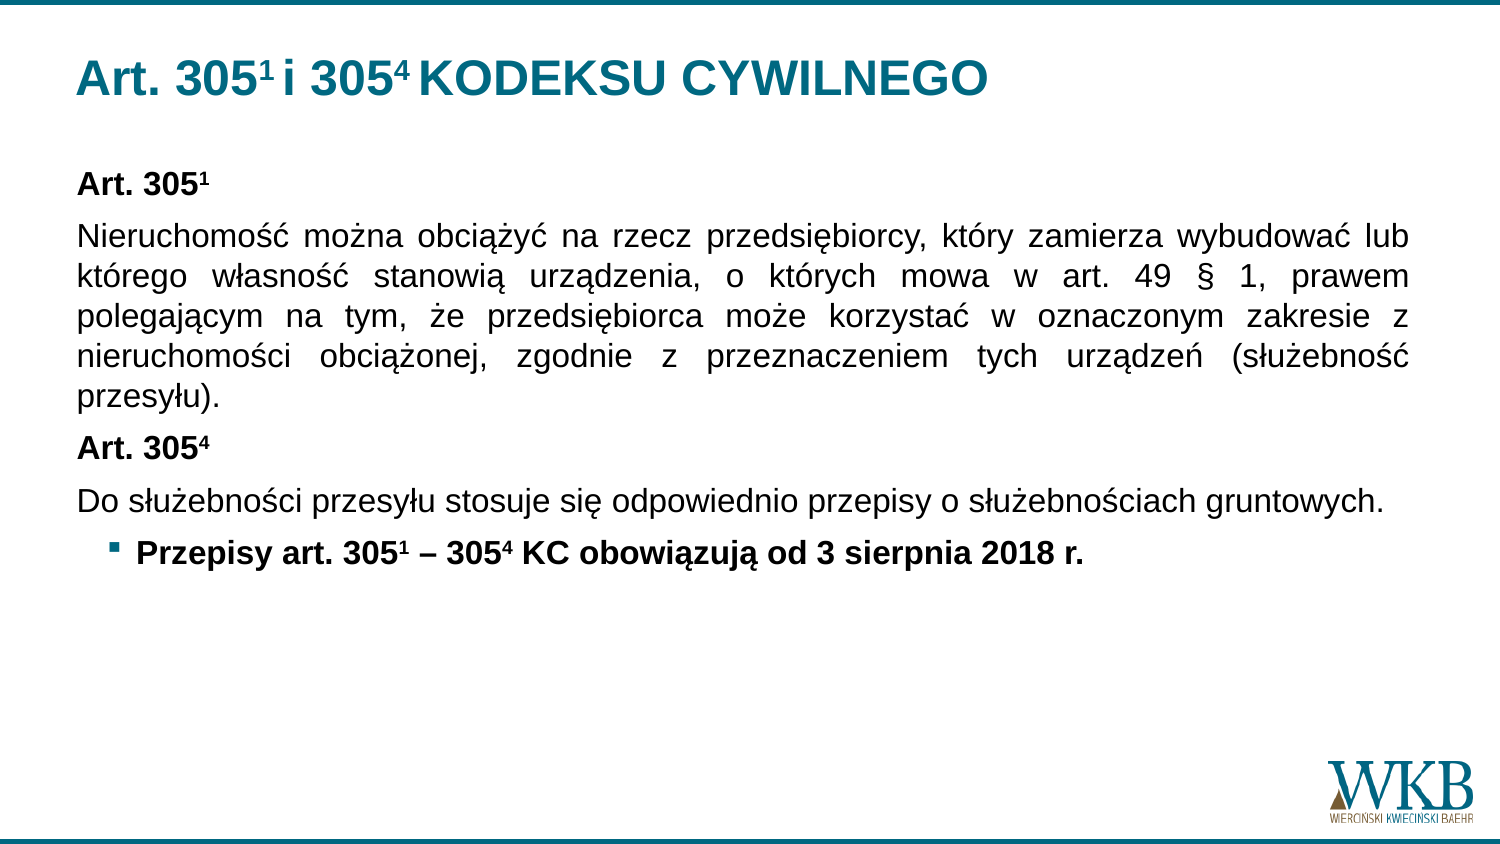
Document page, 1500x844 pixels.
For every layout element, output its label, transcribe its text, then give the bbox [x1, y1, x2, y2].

picture [1408, 761, 1425, 784]
picture [1450, 786, 1466, 807]
picture [1450, 764, 1464, 782]
picture [1417, 761, 1443, 806]
picture [1328, 764, 1473, 823]
picture [1341, 761, 1361, 797]
picture [1370, 761, 1389, 796]
list Art. 3051 Nieruchomość można obciążyć na rzecz przedsiębiorcy, który zamierza wybudować lub którego własność stanowią urządzenia, o których mowa w art. 49 § 1, prawem polegającym na tym, że przedsiębiorca może korzystać w oznaczonym zakresie z nieruchomości obciążonej, zgodnie z przeznaczeniem tych urządzeń (służebność przesyłu). Art. 3054 Do służebności przesyłu stosuje się odpowiednio przepisy o służebnościach gruntowych. Przepisy art. 3051 – 3054 KC obowiązują od 3 sierpnia 2018 r. [76, 161, 1412, 745]
picture [1464, 761, 1473, 789]
title Art. 3051 i 3054 KODEKSU CYWILNEGO [75, 45, 1412, 151]
